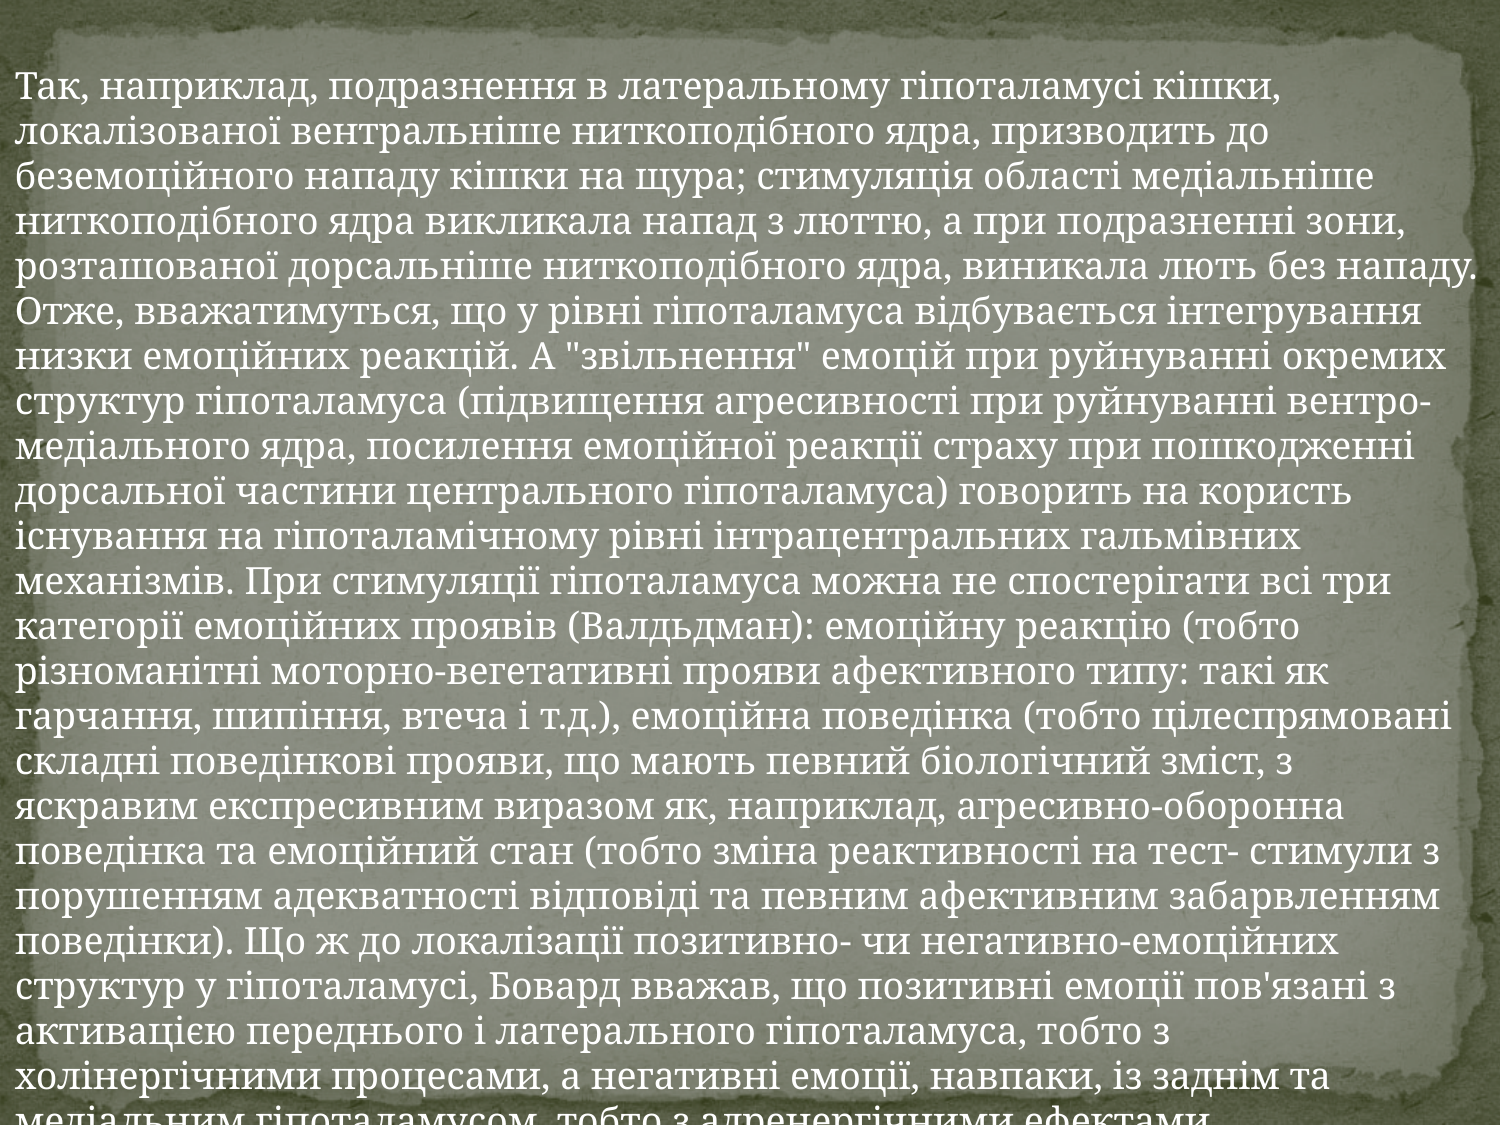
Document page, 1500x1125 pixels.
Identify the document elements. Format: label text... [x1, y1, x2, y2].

text_box Так, наприклад, подразнення в латеральному гіпоталамусі кішки, локалізованої вентральніше ниткоподібного ядра, призводить до беземоційного нападу кішки на щура; стимуляція області медіальніше ниткоподібного ядра викликала напад з люттю, а при подразненні зони, розташованої дорсальніше ниткоподібного ядра, виникала лють без нападу. Отже, вважатимуться, що у рівні гіпоталамуса відбувається інтегрування низки емоційних реакцій. А "звільнення" емоцій при руйнуванні окремих структур гіпоталамуса (підвищення агресивності при руйнуванні вентро-медіального ядра, посилення емоційної реакції страху при пошкодженні дорсальної частини центрального гіпоталамуса) говорить на користь існування на гіпоталамічному рівні інтрацентральних гальмівних механізмів. При стимуляції гіпоталамуса можна не спостерігати всі три категорії емоційних проявів (Валдьдман): емоційну реакцію (тобто різноманітні моторно-вегетативні прояви афективного типу: такі як гарчання, шипіння, втеча і т.д.), емоційна поведінка (тобто цілеспрямовані складні поведінкові прояви, що мають певний біологічний зміст, з яскравим експресивним виразом як, наприклад, агресивно-оборонна поведінка та емоційний стан (тобто зміна реактивності на тест- стимули з порушенням адекватності відповіді та певним афективним забарвленням поведінки). Що ж до локалізації позитивно- чи негативно-емоційних структур у гіпоталамусі, Бовард вважав, що позитивні емоції пов'язані з активацією переднього і латерального гіпоталамуса, тобто з холінергічними процесами, а негативні емоції, навпаки, із заднім та медіальним гіпоталамусом, тобто з адренергічними ефектами. [0, 54, 1500, 1125]
